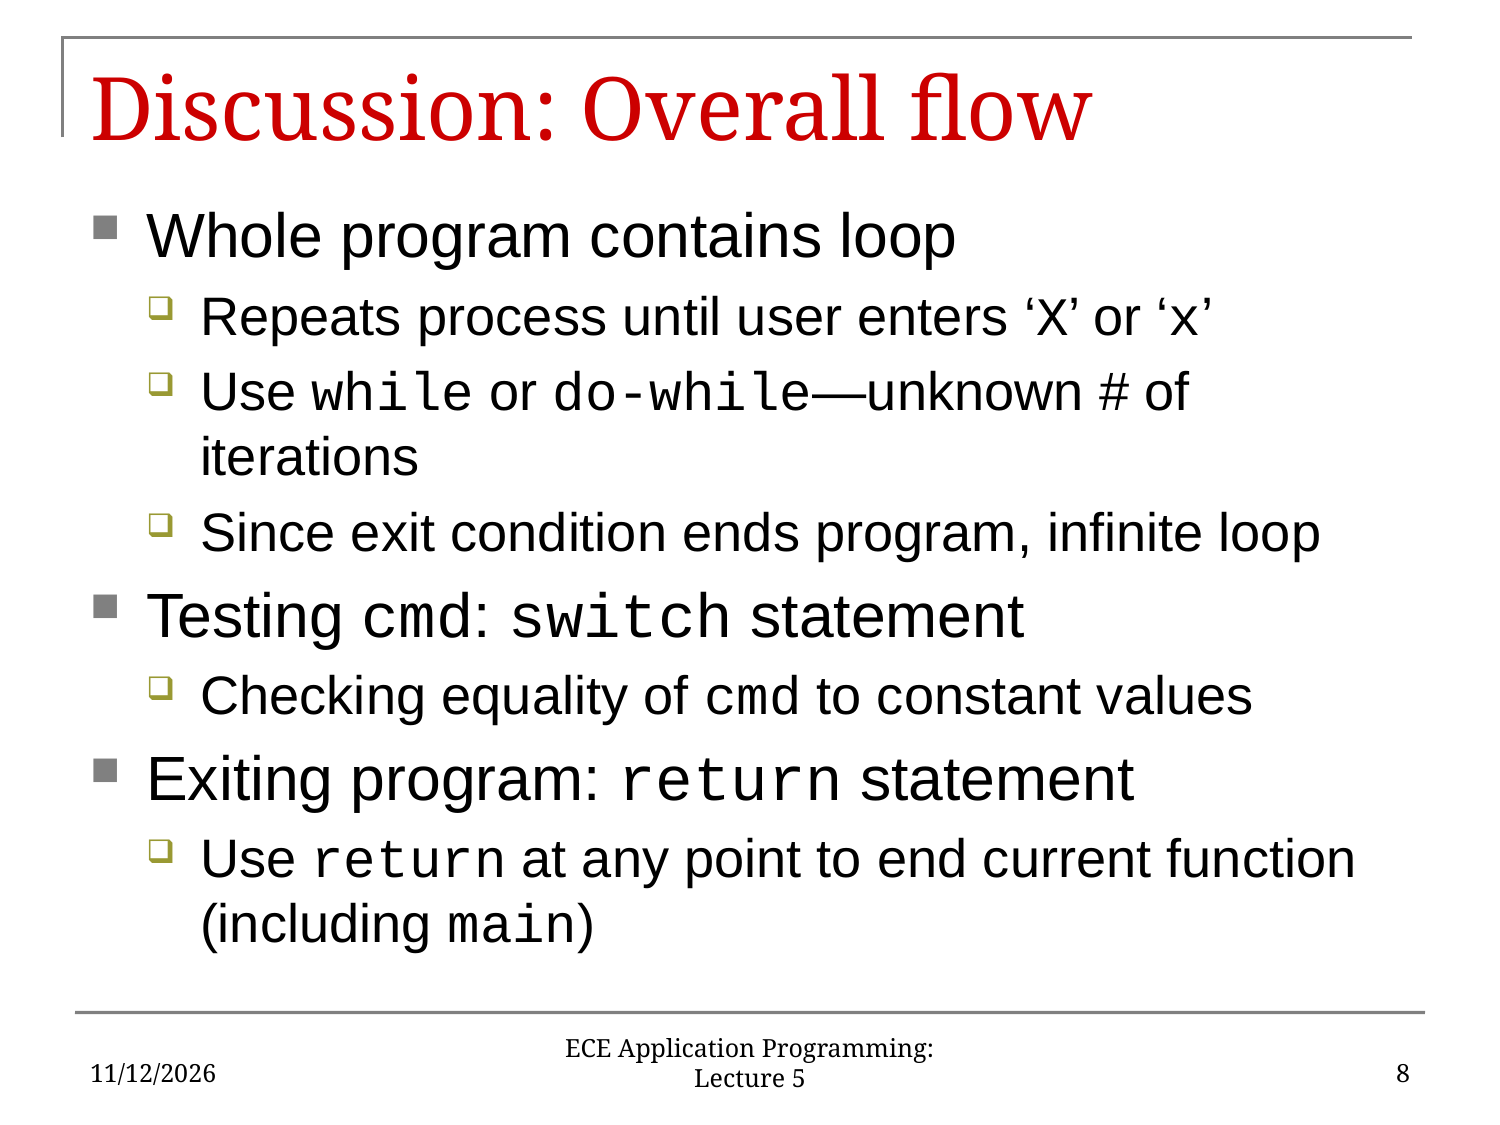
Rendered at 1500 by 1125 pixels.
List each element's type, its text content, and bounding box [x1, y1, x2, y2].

footer ECE Application Programming: Lecture 5 [512, 1024, 988, 1101]
slide_number 8 [1074, 1023, 1426, 1100]
title Discussion: Overall flow [75, 45, 1425, 163]
list Whole program contains loop Repeats process until user enters ‘X’ or ‘x’ Use while or do-while—unknown # of iterations Since exit condition ends program, infinite loop Testing cmd: switch statement Checking equality of cmd to constant values Exiting program: return statement Use return at any point to end current function (including main) [75, 187, 1425, 1006]
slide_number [74, 1023, 426, 1100]
